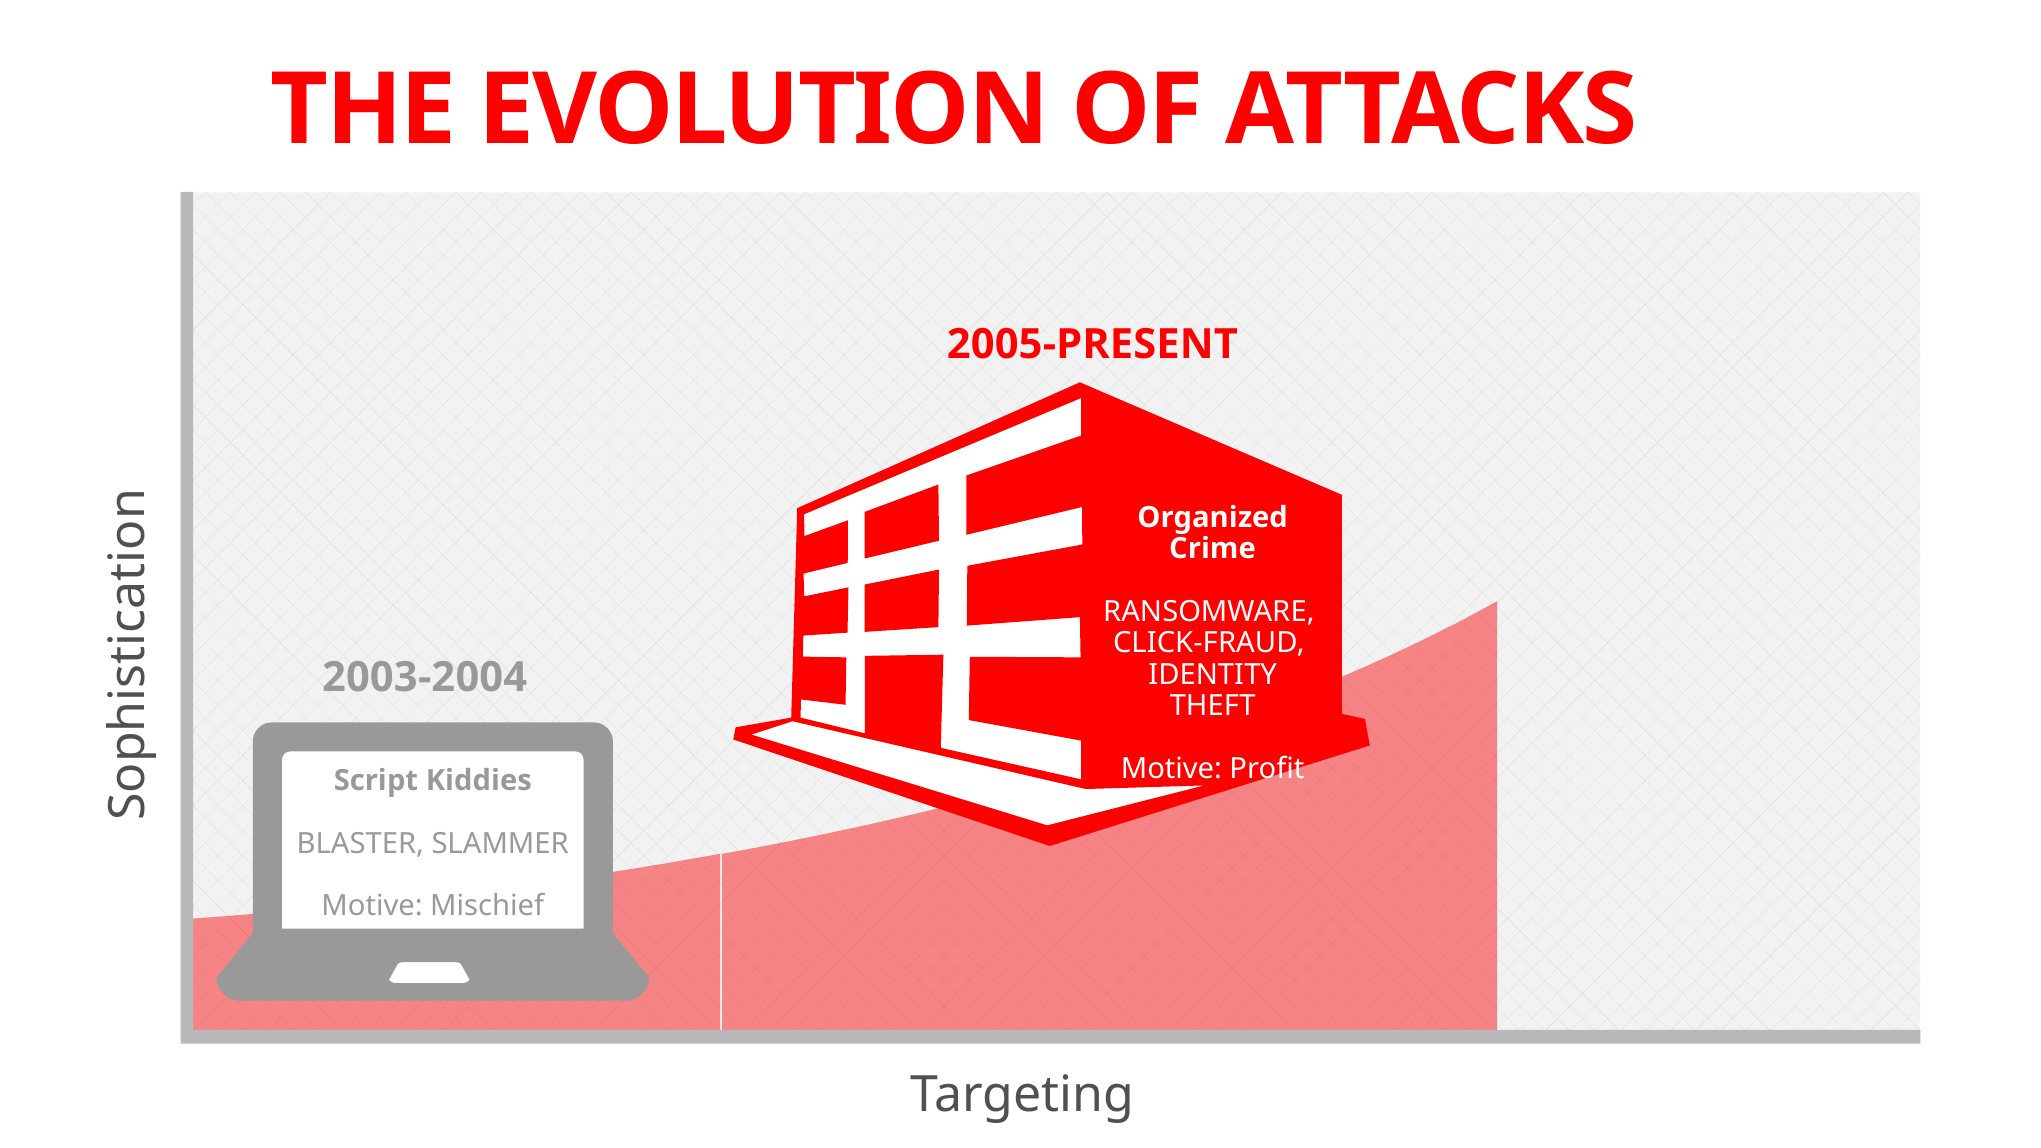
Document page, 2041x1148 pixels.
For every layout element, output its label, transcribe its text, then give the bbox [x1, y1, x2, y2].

text_box 2003-2004 [285, 632, 564, 723]
text_box Sophistication [77, 447, 179, 862]
text_box [180, 191, 1921, 1045]
text_box Targeting [861, 1044, 1184, 1147]
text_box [733, 382, 1370, 847]
text_box [391, 964, 468, 982]
text_box Script Kiddies BLASTER, SLAMMER Motive: Mischief [274, 757, 592, 930]
text_box 2005-PRESENT [911, 300, 1274, 382]
text_box [284, 753, 581, 757]
title THE EVOLUTION OF ATTACKS [0, 41, 1908, 193]
text_box [194, 853, 721, 1029]
text_box [215, 721, 650, 1002]
text_box [721, 600, 1498, 1029]
text_box [194, 192, 1921, 1029]
